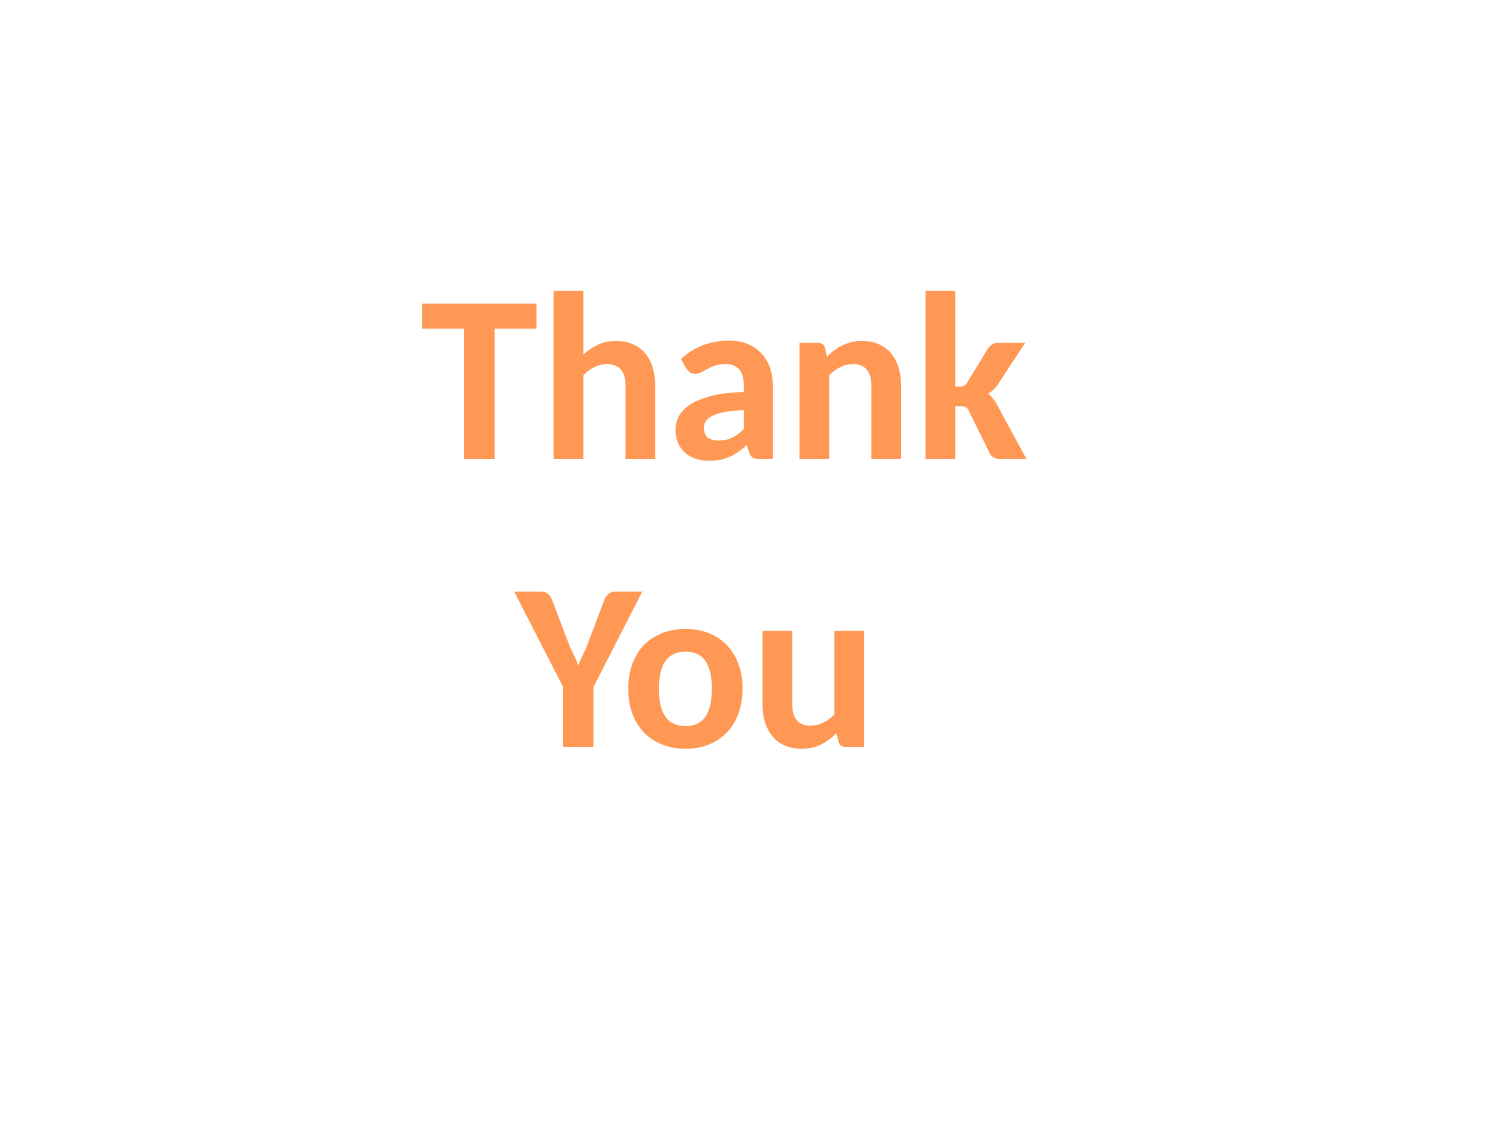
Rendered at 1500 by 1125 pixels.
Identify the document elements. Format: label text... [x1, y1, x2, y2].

text_box Thank You [312, 212, 1138, 803]
